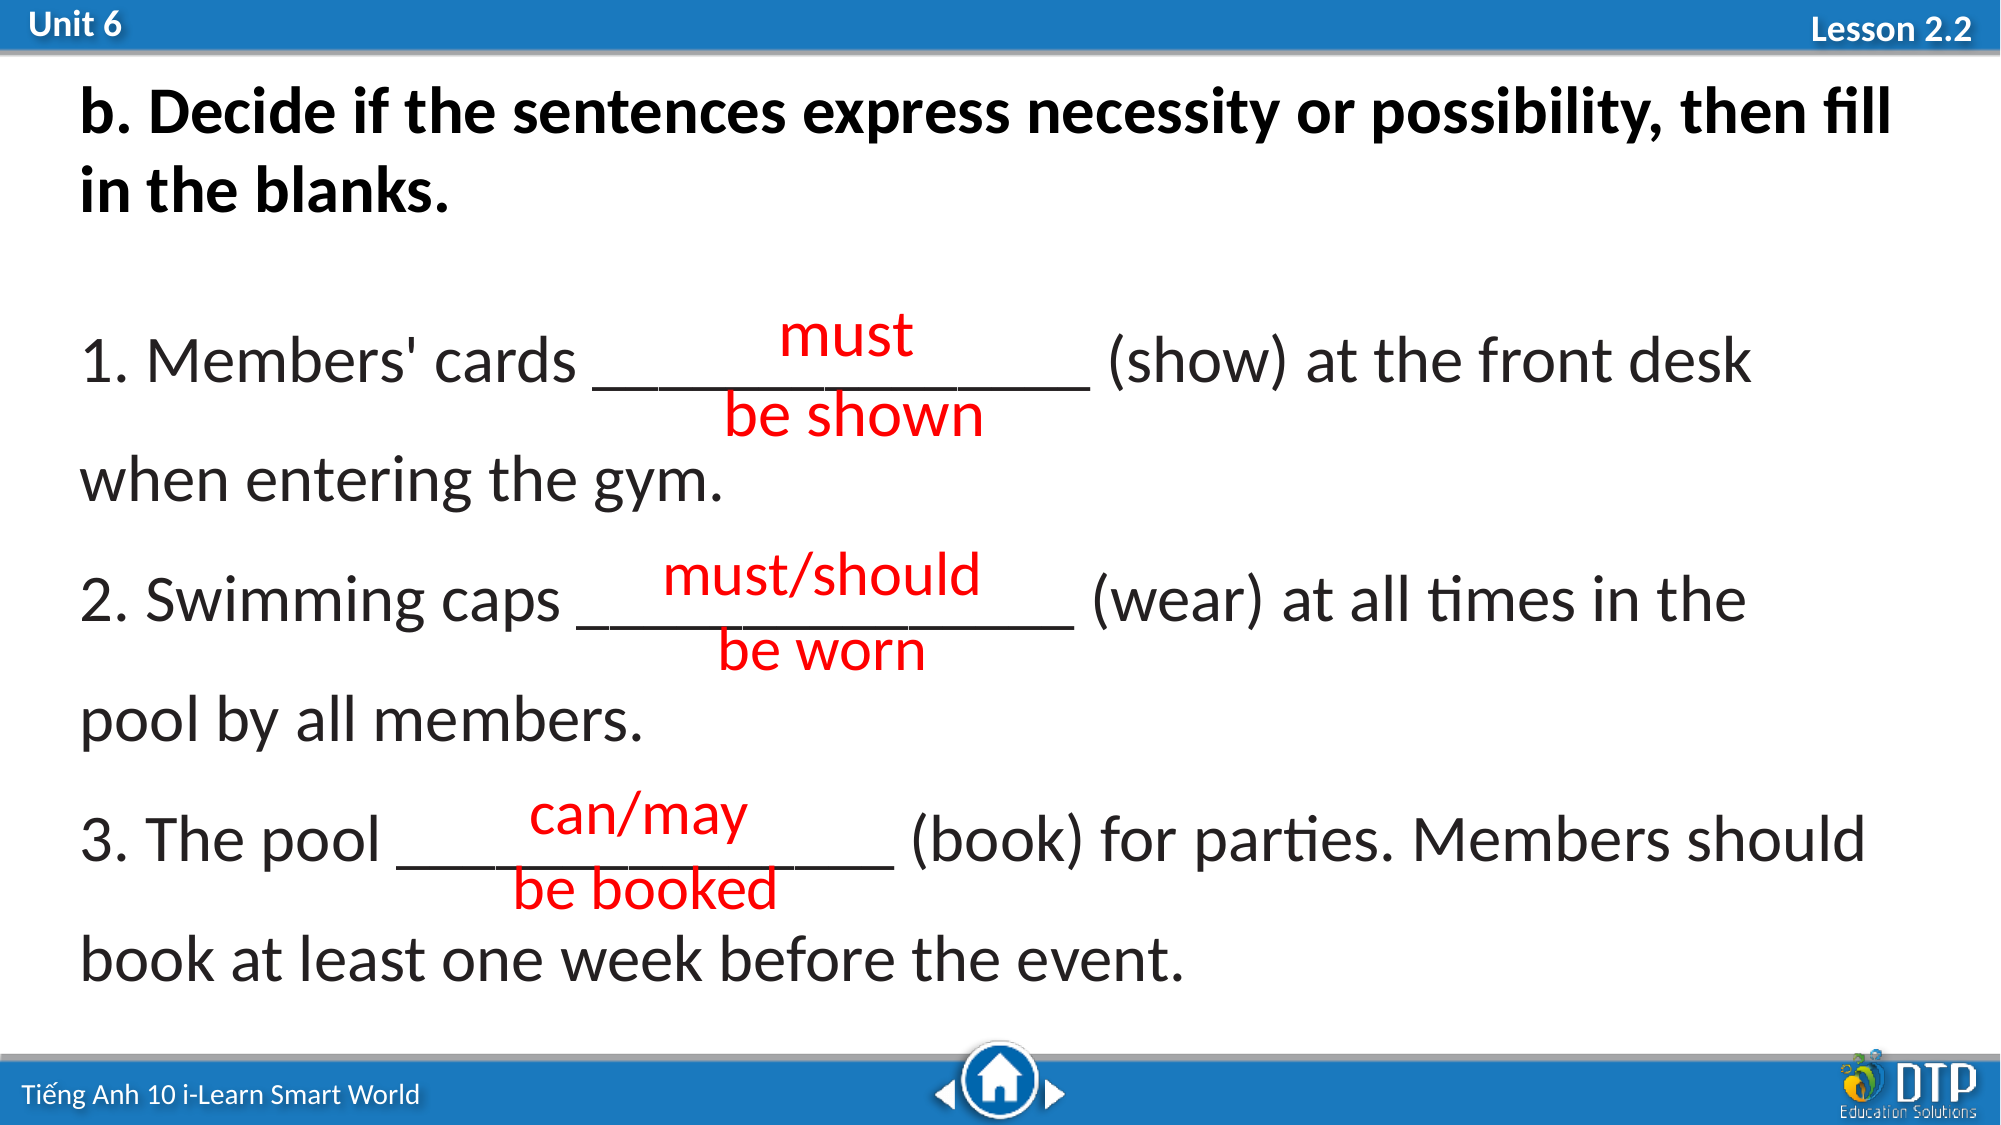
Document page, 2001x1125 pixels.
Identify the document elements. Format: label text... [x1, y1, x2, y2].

text_box can/may be booked [373, 764, 919, 929]
text_box must/should be worn [532, 525, 1127, 691]
text_box must be shown [581, 282, 1127, 458]
text_box 1. Members' cards _______________ (show) at the front desk when entering the gym. 2. Swimming caps _______________ (wear) at all times in the pool by all members. 3. The pool _______________ (book) for parties. Members should book at least one week before the event. [64, 267, 1895, 1003]
picture [0, 0, 2001, 1125]
text_box b. Decide if the sentences express necessity or possibility, then fill in the blanks. [64, 58, 1922, 234]
